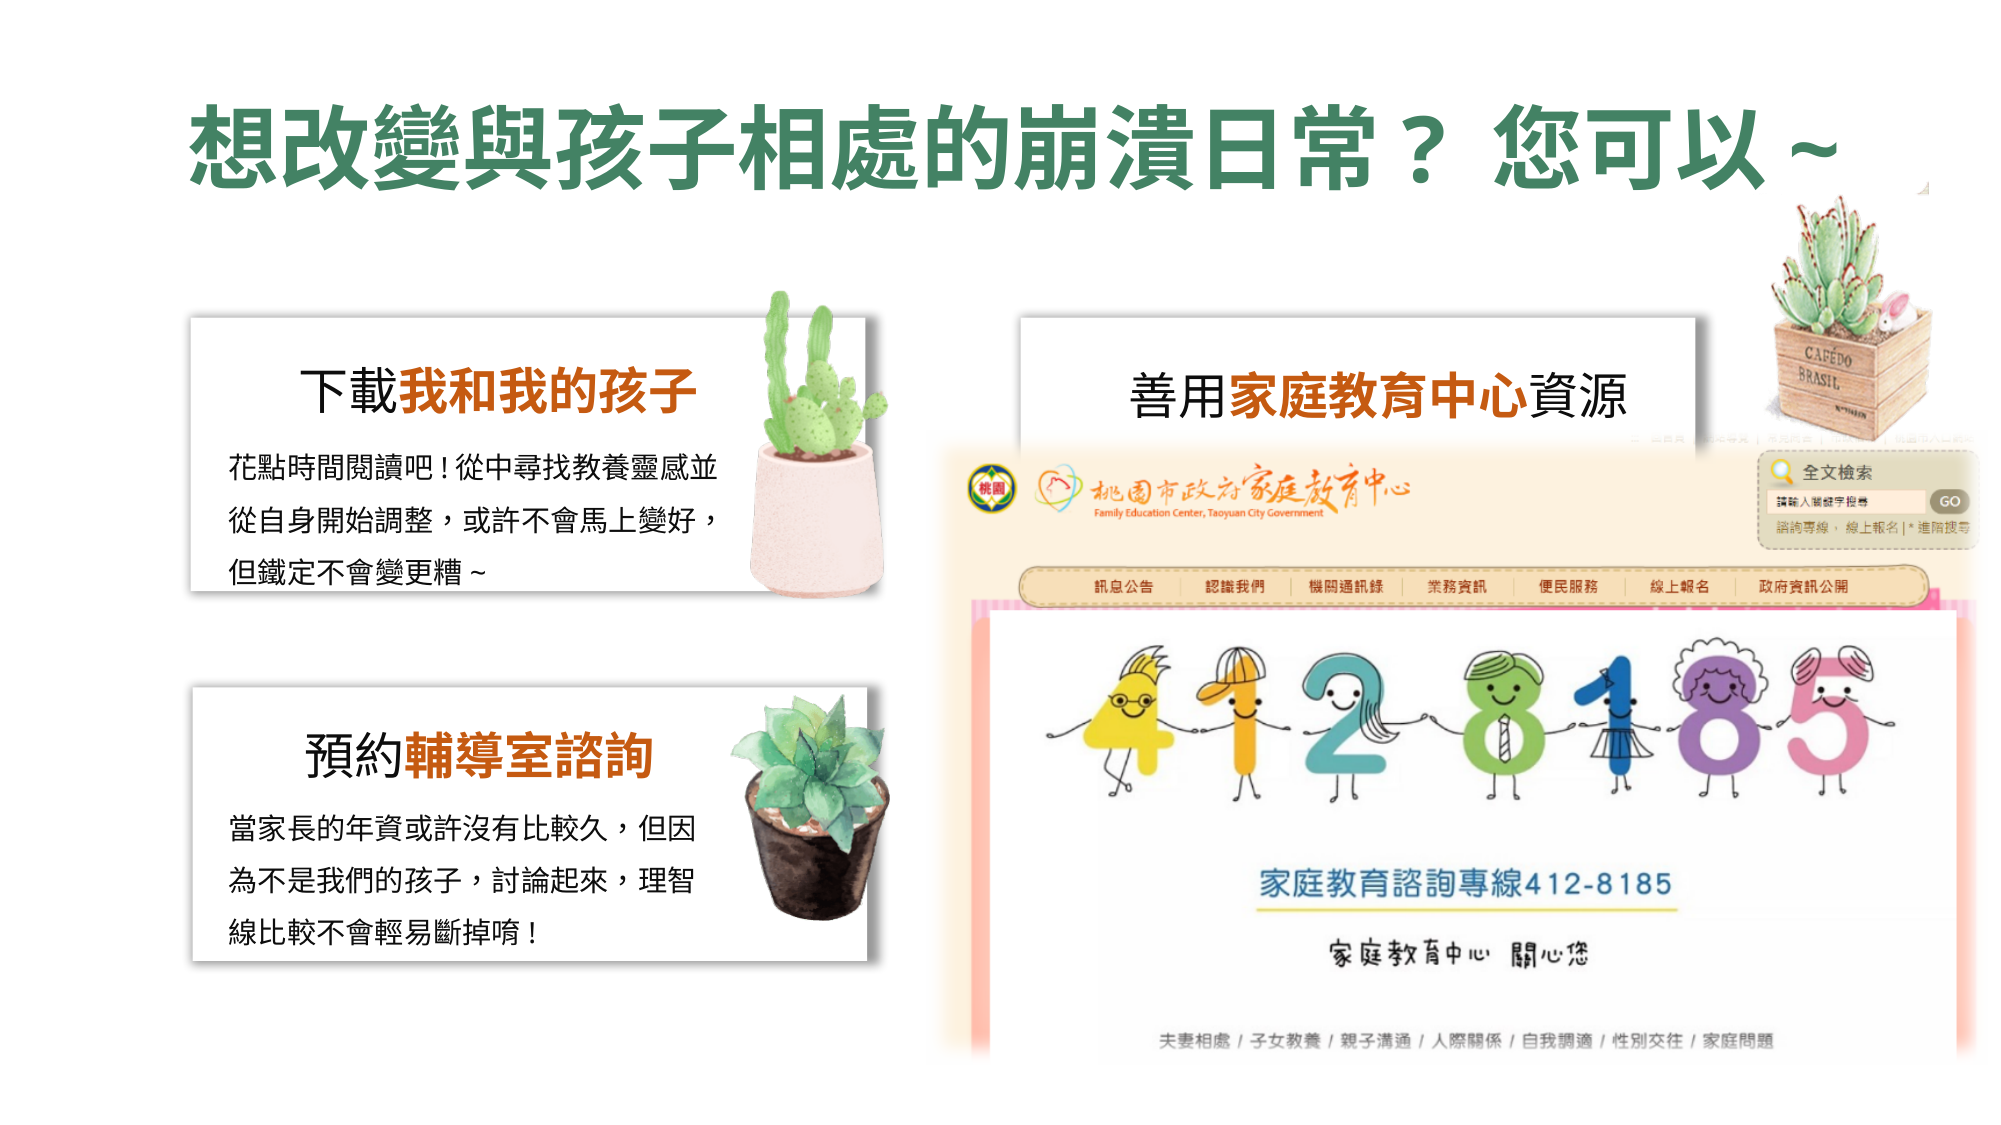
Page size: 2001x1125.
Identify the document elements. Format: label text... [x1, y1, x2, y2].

text_box 下載我和我的孩子 [238, 322, 688, 427]
text_box [191, 686, 868, 962]
picture [730, 694, 890, 921]
picture [688, 173, 1988, 1065]
text_box 善用家庭教育中心資源 [1113, 326, 1652, 430]
text_box 當家長的年資或許沒有比較久，但因為不是我們的孩子，討論起來，理智線比較不會輕易斷掉唷! [214, 785, 726, 958]
text_box [190, 317, 688, 592]
text_box 花點時間閱讀吧!從中尋找教養靈感並從自身開始調整，或許不會馬上變好，但鐵定不會變更糟~ [214, 424, 688, 597]
text_box 預約輔導室諮詢 [194, 687, 670, 793]
text_box 想改變與孩子相處的崩潰日常? 您可以~ [172, 83, 1857, 208]
text_box [1020, 317, 1696, 430]
